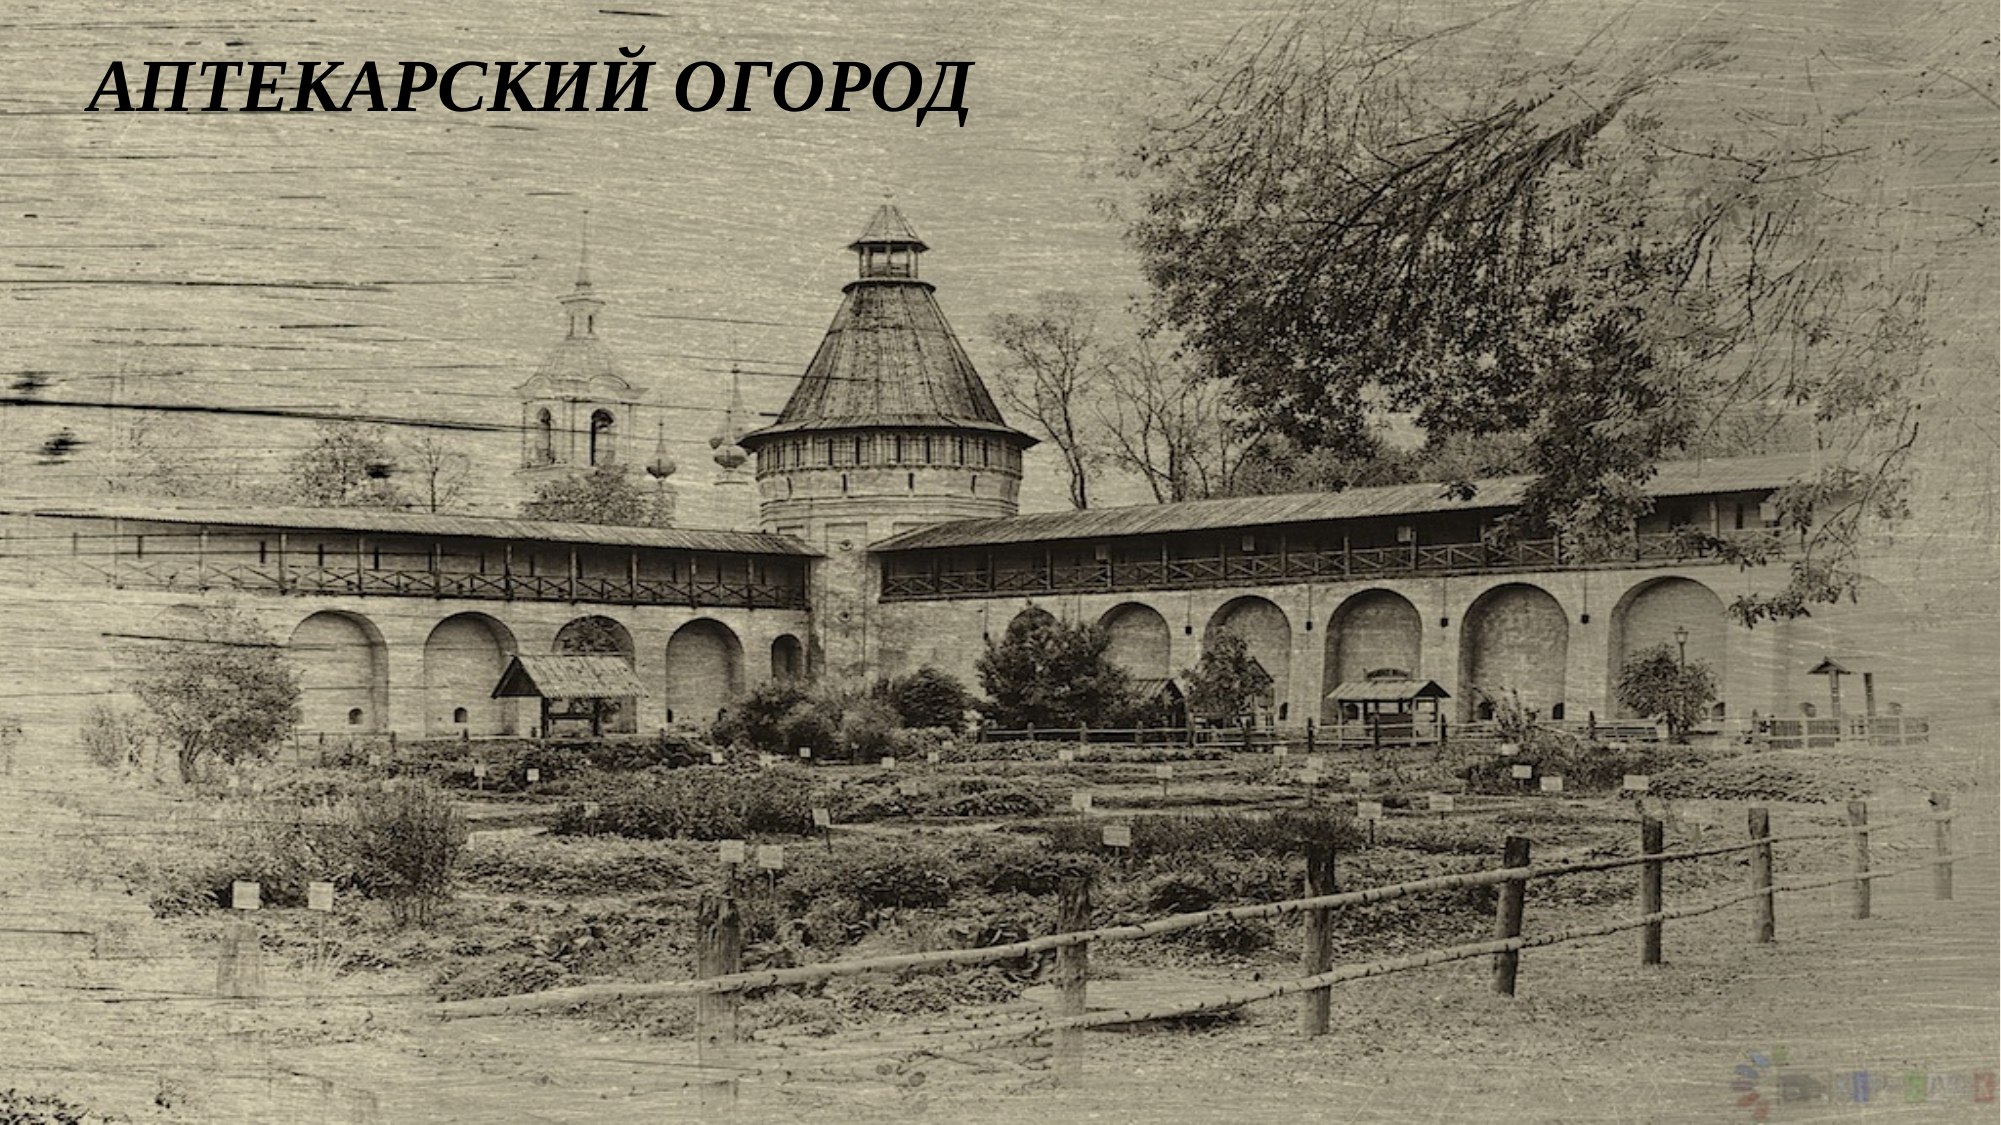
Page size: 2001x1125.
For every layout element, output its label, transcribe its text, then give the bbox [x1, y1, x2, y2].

text_box АПТЕКАРСКИЙ ОГОРОД [73, 29, 990, 135]
picture [0, 0, 2001, 1125]
